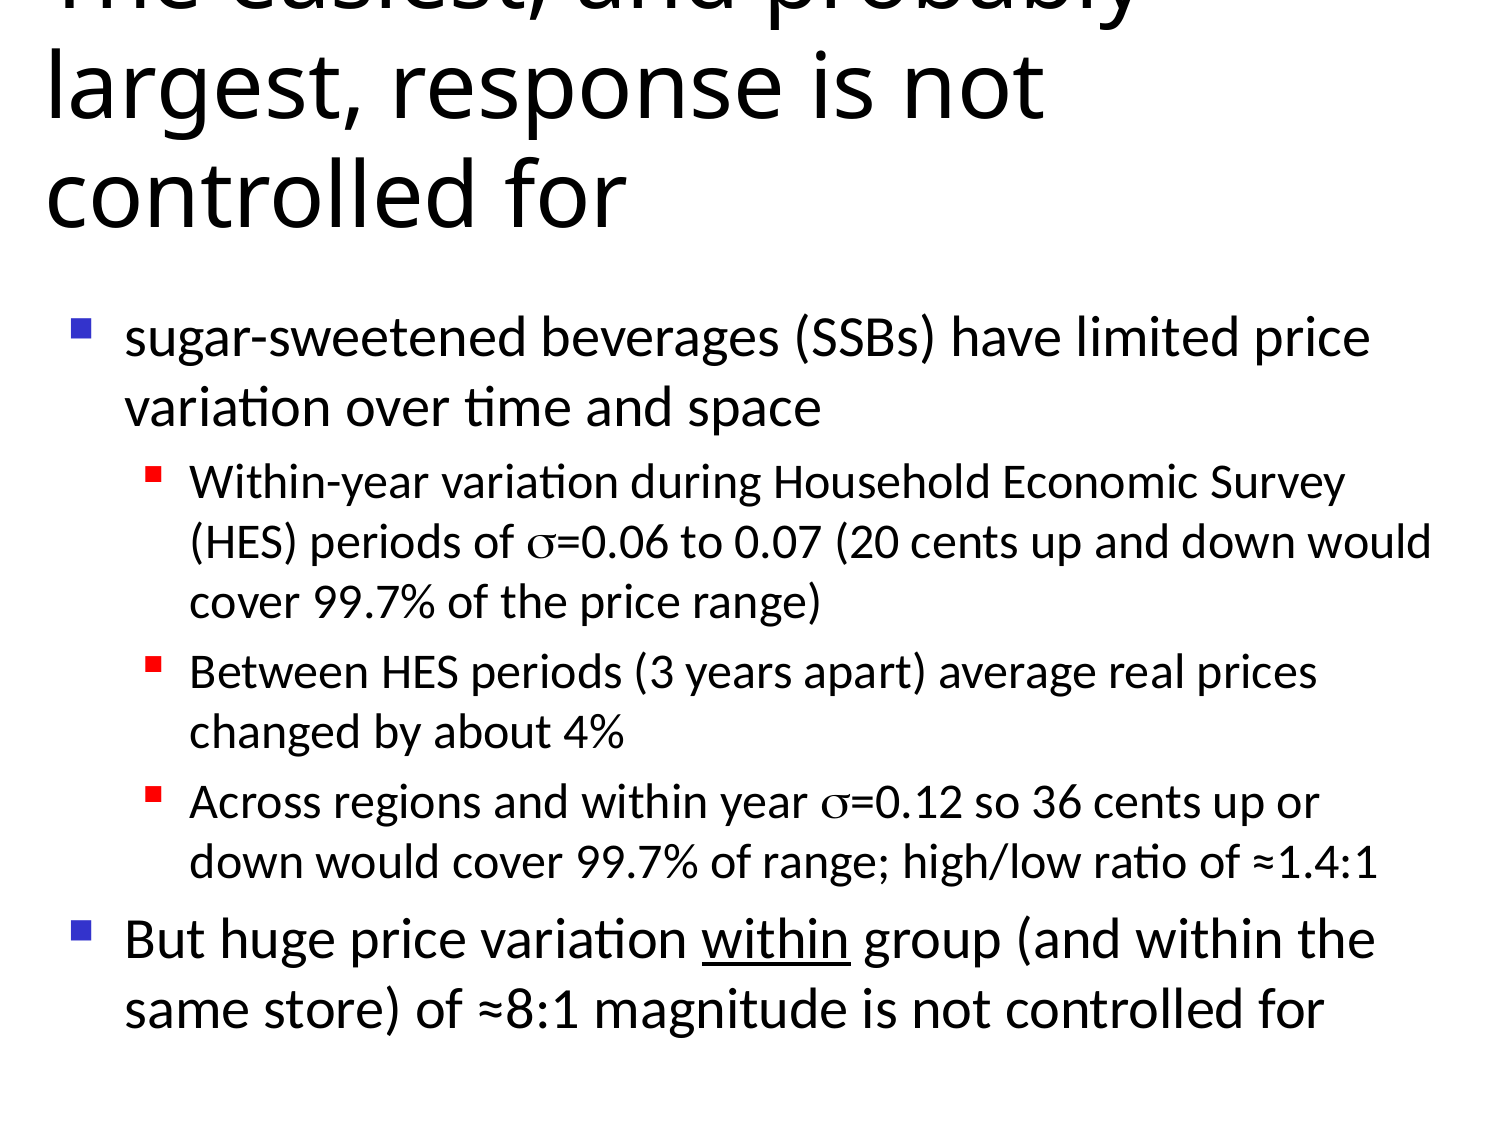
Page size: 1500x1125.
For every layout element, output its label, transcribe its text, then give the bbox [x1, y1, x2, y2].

list sugar-sweetened beverages (SSBs) have limited price variation over time and space Within-year variation during Household Economic Survey (HES) periods of =0.06 to 0.07 (20 cents up and down would cover 99.7% of the price range) Between HES periods (3 years apart) average real prices changed by about 4% Across regions and within year =0.12 so 36 cents up or down would cover 99.7% of range; high/low ratio of ≈1.4:1 But huge price variation within group (and within the same store) of ≈8:1 magnitude is not controlled for [53, 290, 1459, 1035]
title The easiest, and probably largest, response is not controlled for [29, 66, 1483, 254]
